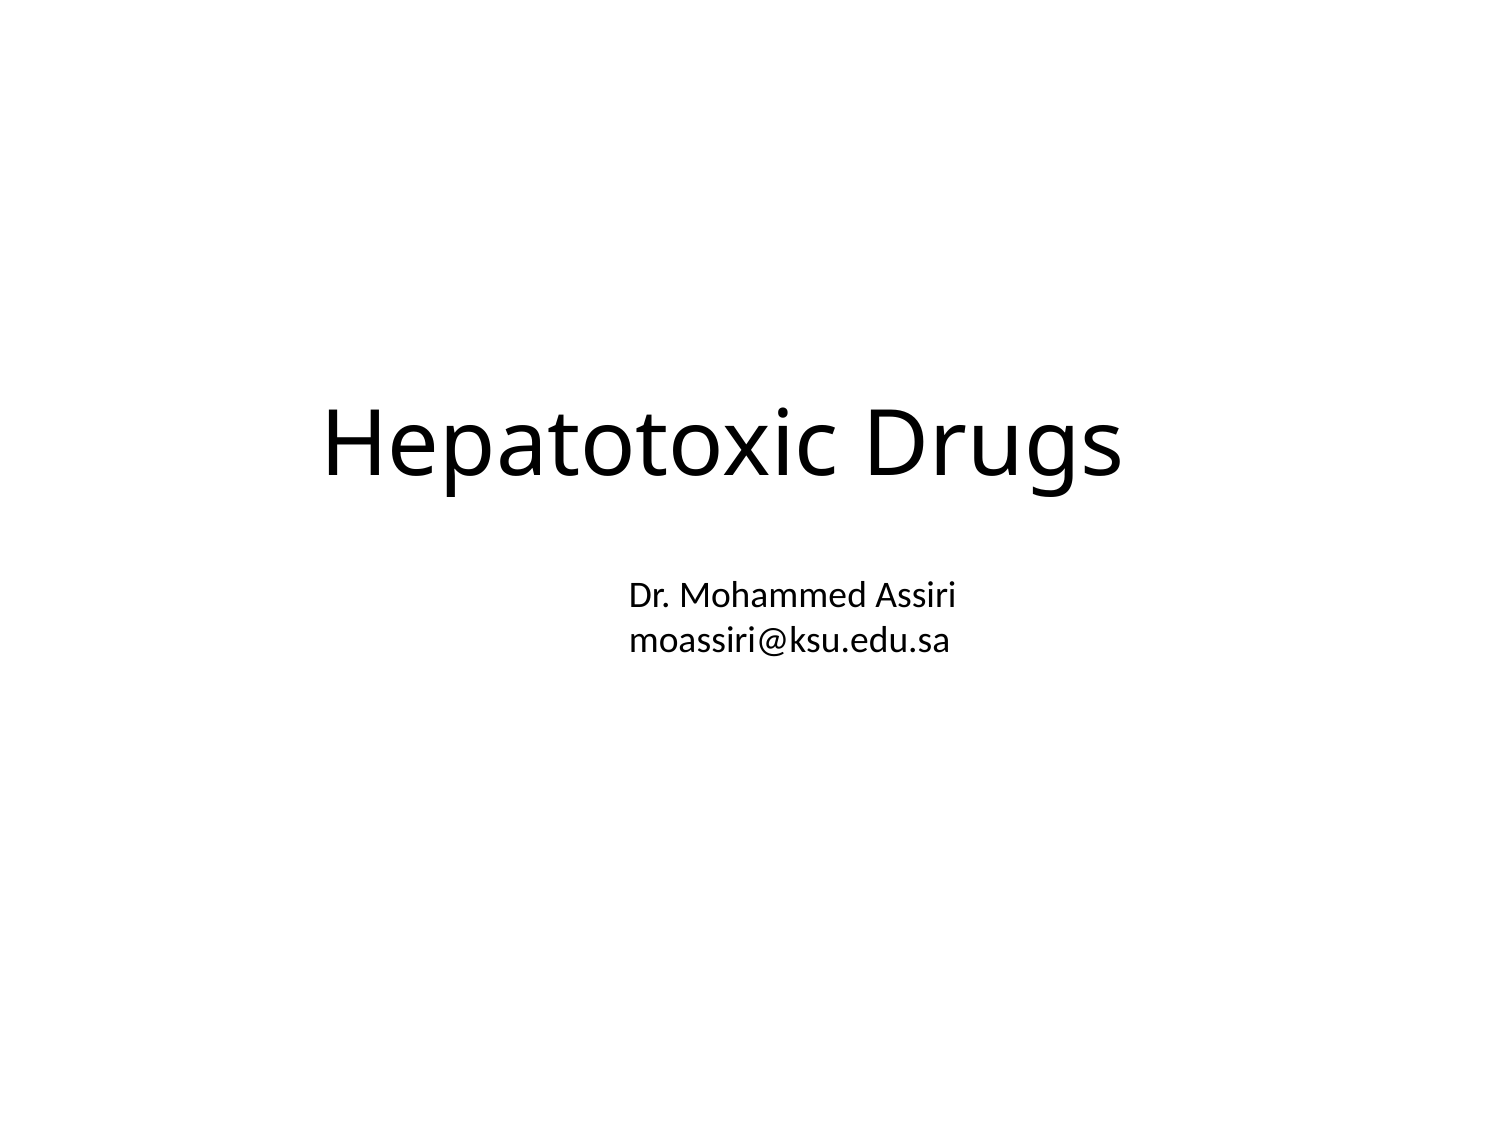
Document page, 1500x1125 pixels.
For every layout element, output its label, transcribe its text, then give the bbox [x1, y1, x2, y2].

text_box Dr. Mohammed Assiri moassiri@ksu.edu.sa [614, 562, 972, 668]
text_box Hepatotoxic Drugs [87, 350, 1382, 503]
